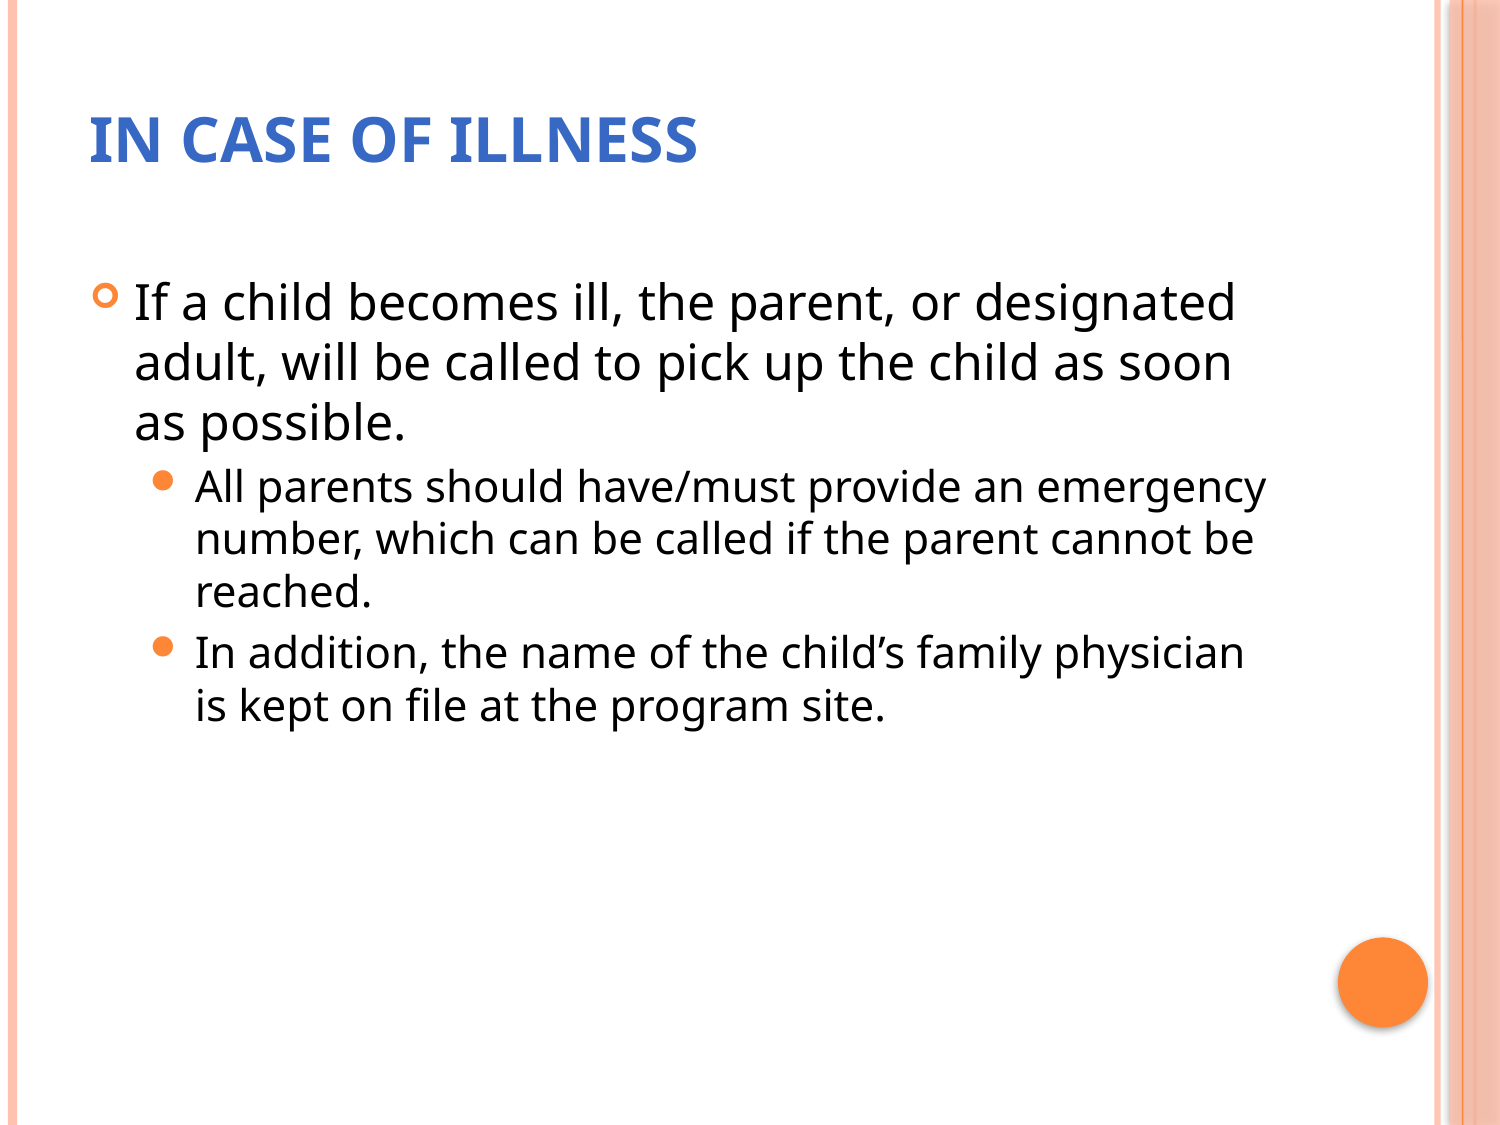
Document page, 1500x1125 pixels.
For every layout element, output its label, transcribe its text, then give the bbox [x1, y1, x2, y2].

list If a child becomes ill, the parent, or designated adult, will be called to pick up the child as soon as possible. All parents should have/must provide an emergency number, which can be called if the parent cannot be reached. In addition, the name of the child’s family physician is kept on file at the program site. [75, 262, 1300, 1062]
title In Case of Illness [75, 62, 1300, 183]
